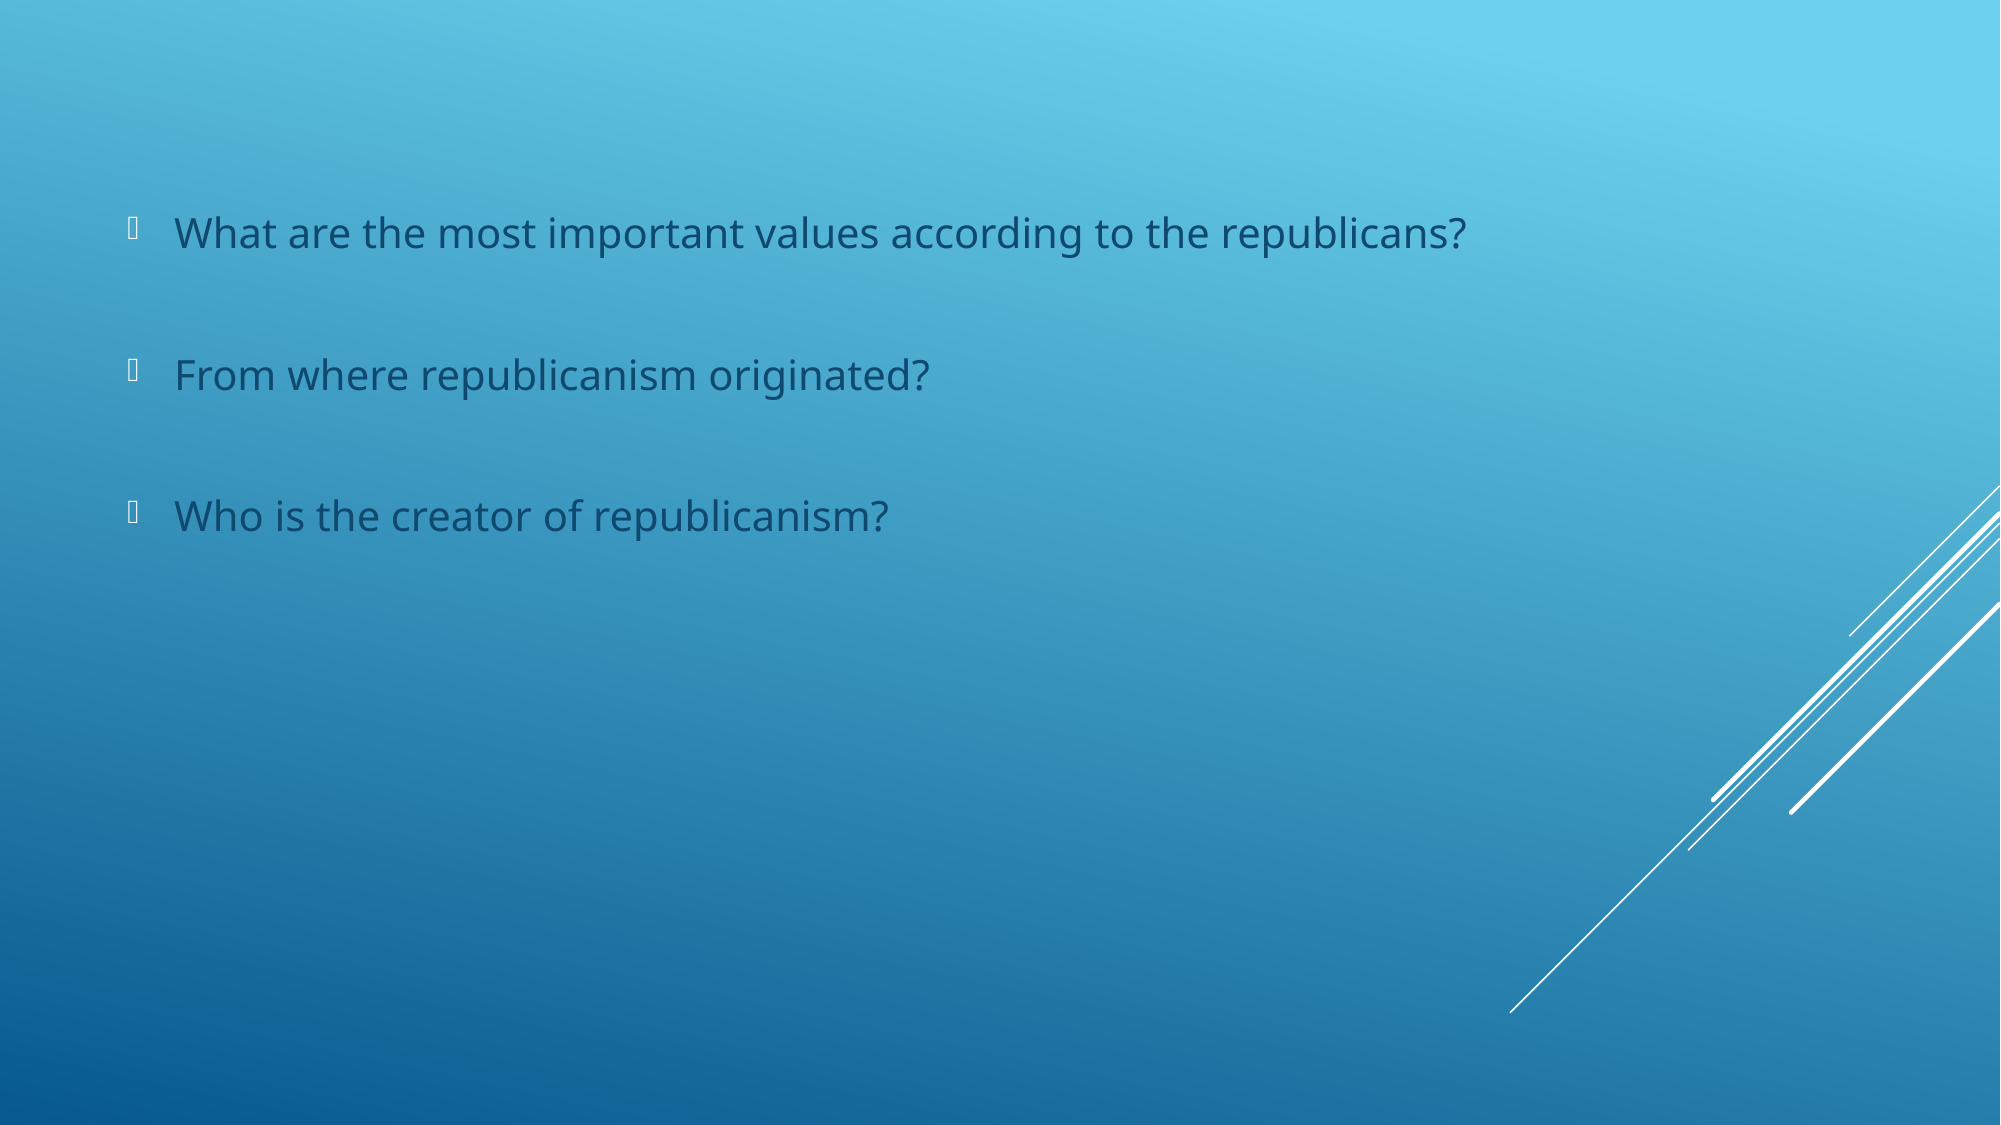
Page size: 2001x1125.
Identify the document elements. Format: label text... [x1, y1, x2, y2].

list What are the most important values according to the republicans? From where republicanism originated? Who is the creator of republicanism? [112, 112, 1664, 706]
